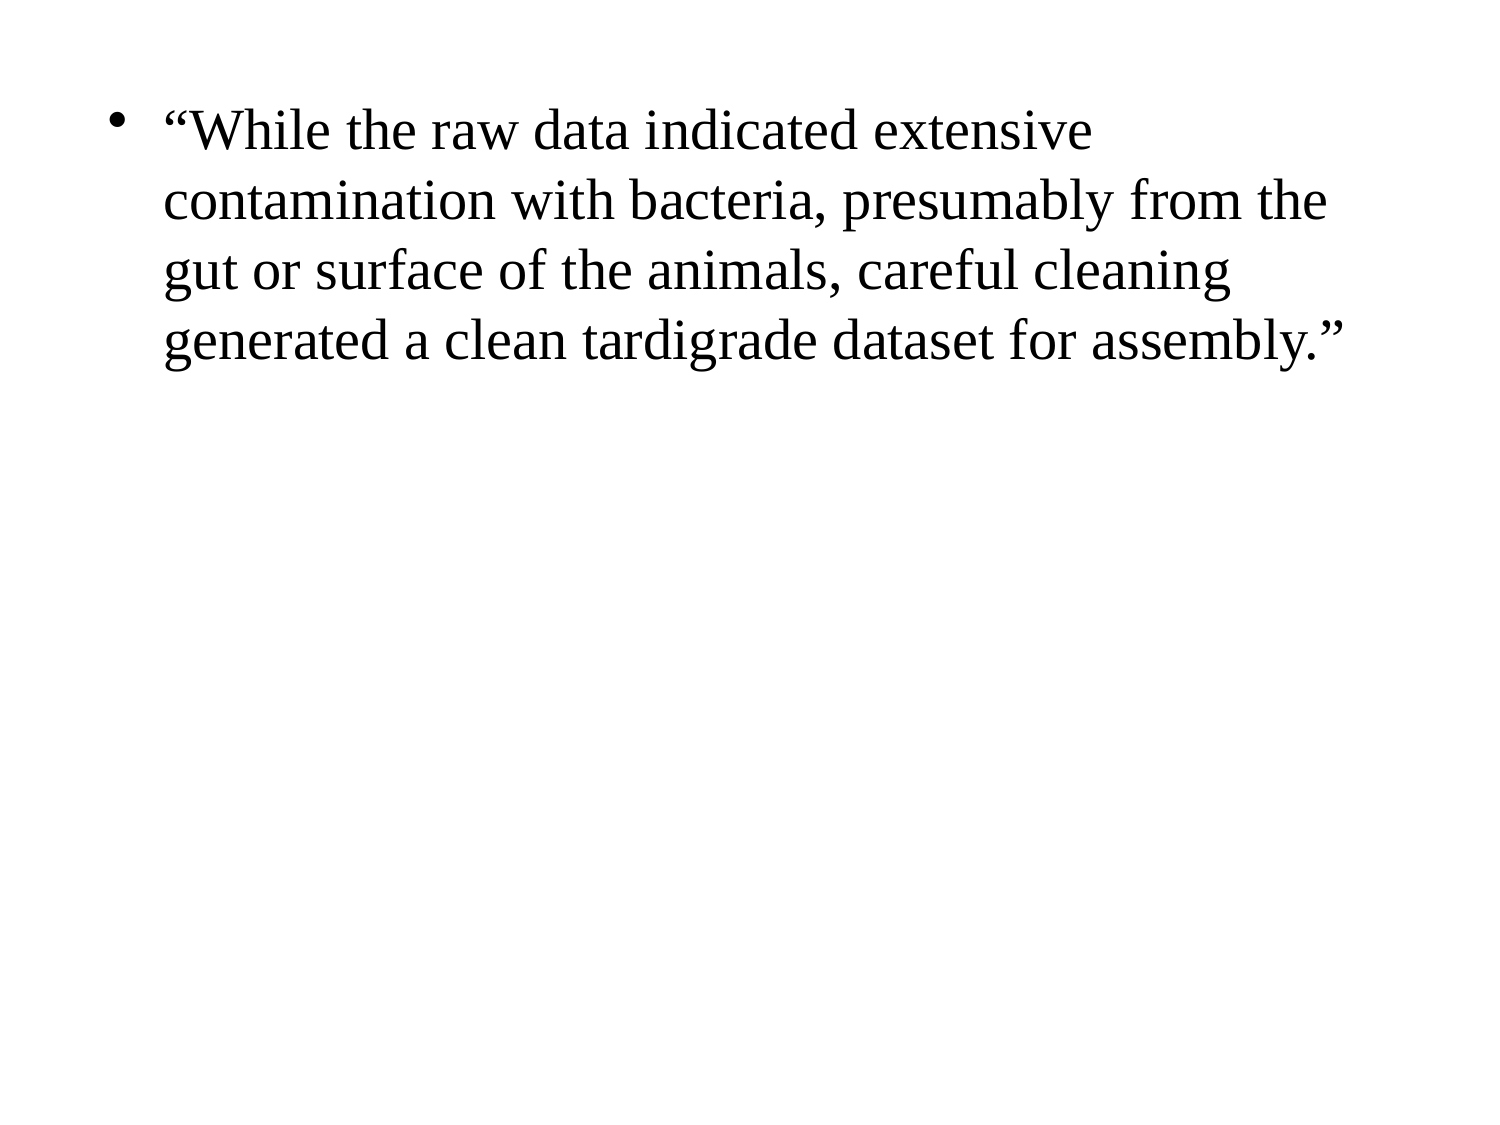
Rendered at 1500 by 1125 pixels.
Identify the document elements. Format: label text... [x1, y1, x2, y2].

list “While the raw data indicated extensive contamination with bacteria, presumably from the gut or surface of the animals, careful cleaning generated a clean tardigrade dataset for assembly.” [92, 83, 1368, 759]
